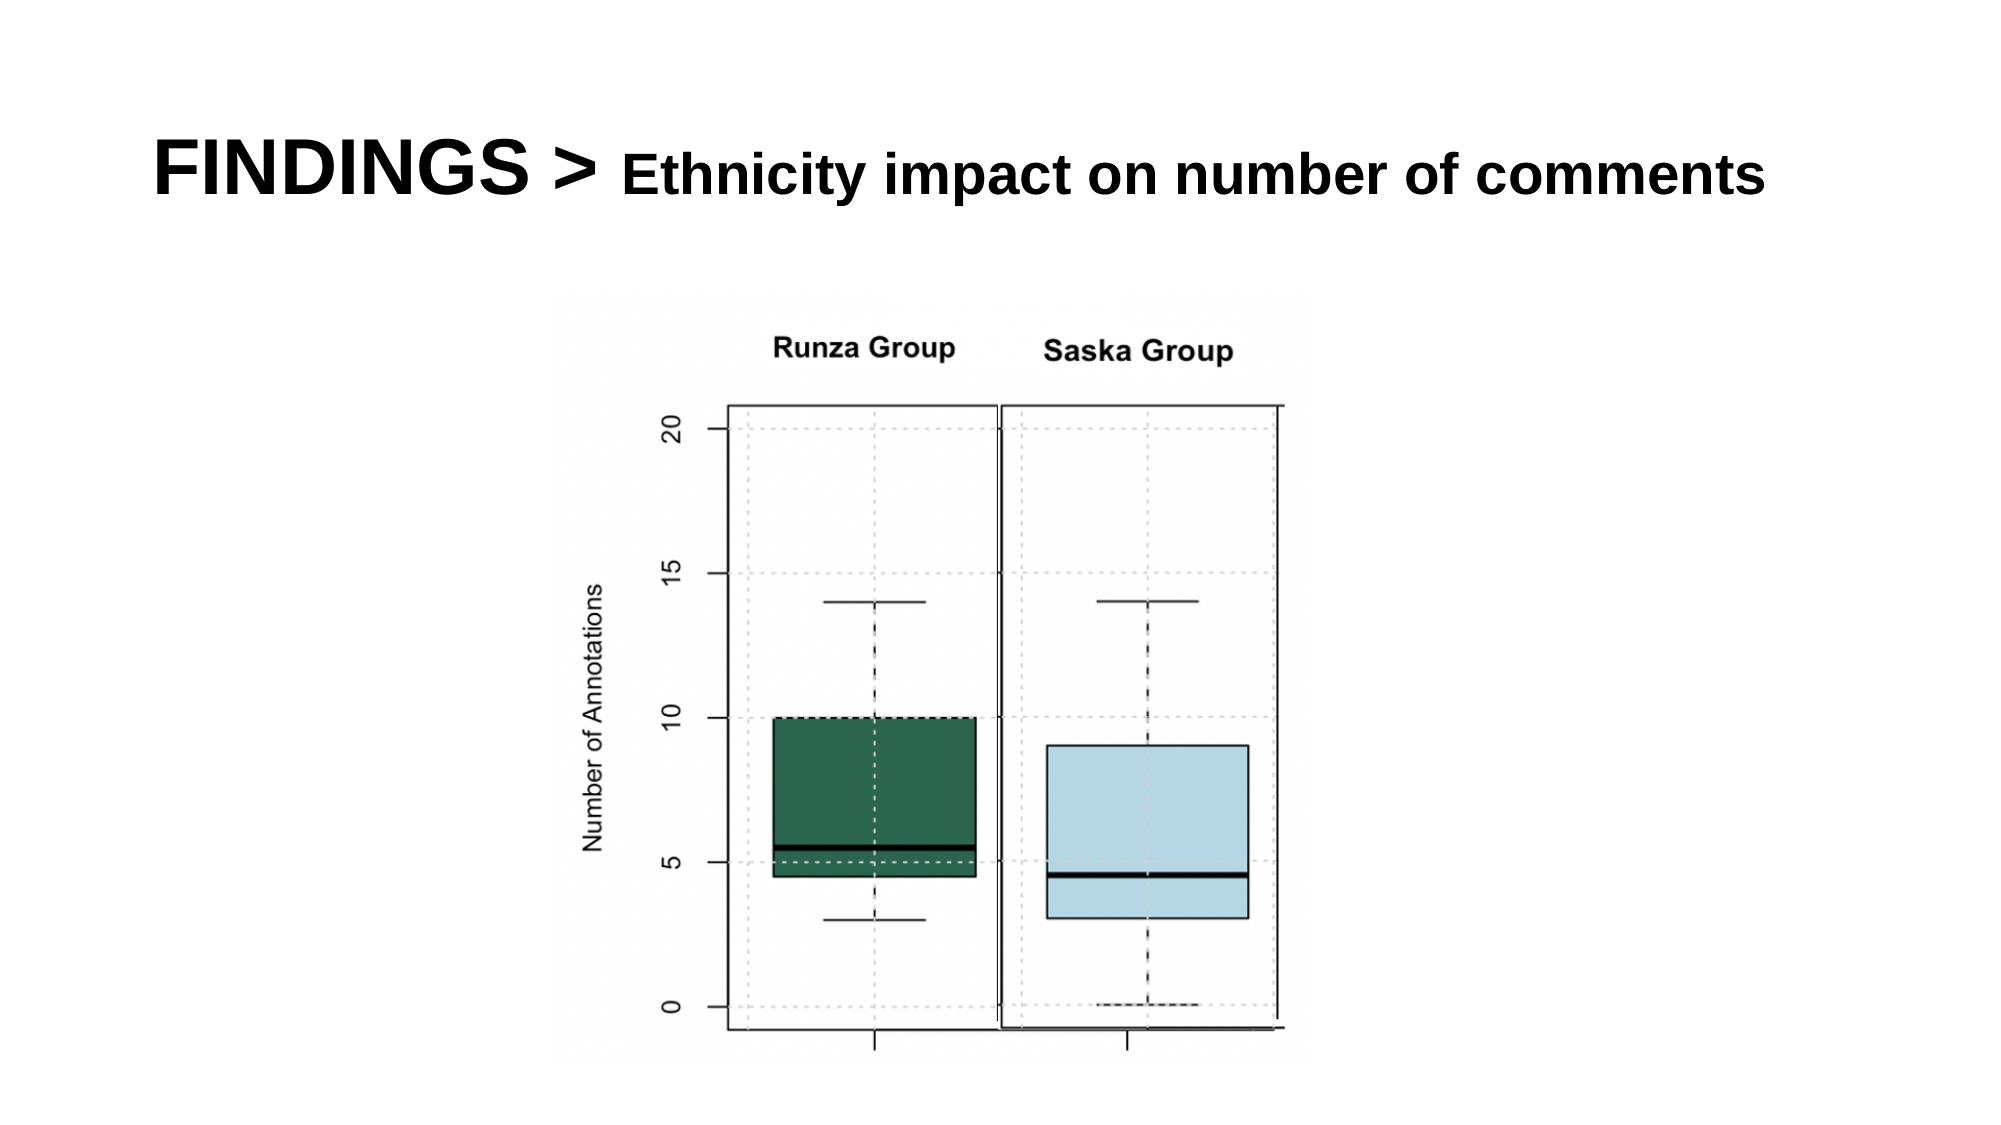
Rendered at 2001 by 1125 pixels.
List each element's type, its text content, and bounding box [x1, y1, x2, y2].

title FINDINGS > Ethnicity impact on number of comments [137, 59, 1863, 278]
picture [537, 290, 1315, 1066]
